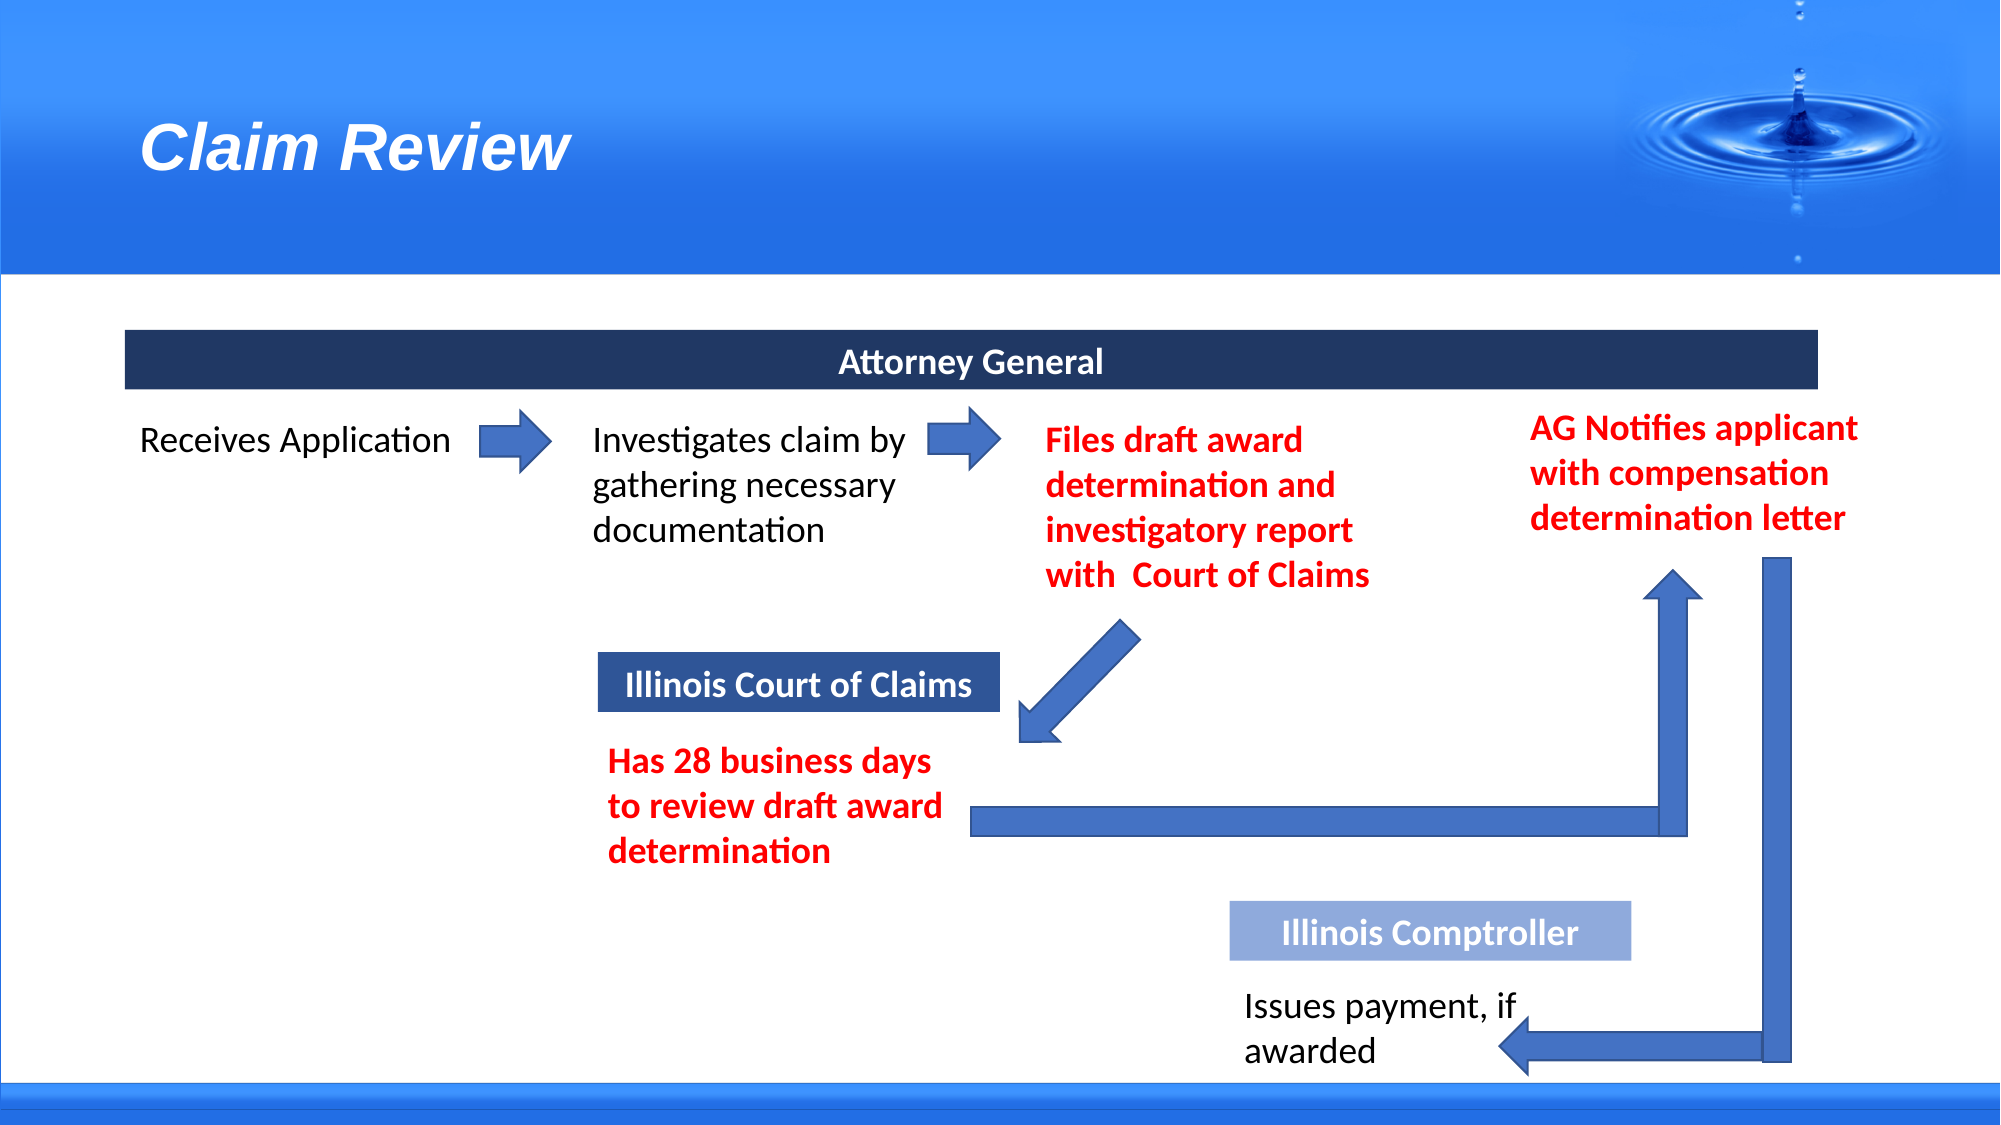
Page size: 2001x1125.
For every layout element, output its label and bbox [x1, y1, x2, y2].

list [1, 0, 2000, 1110]
picture [0, 0, 2000, 1125]
